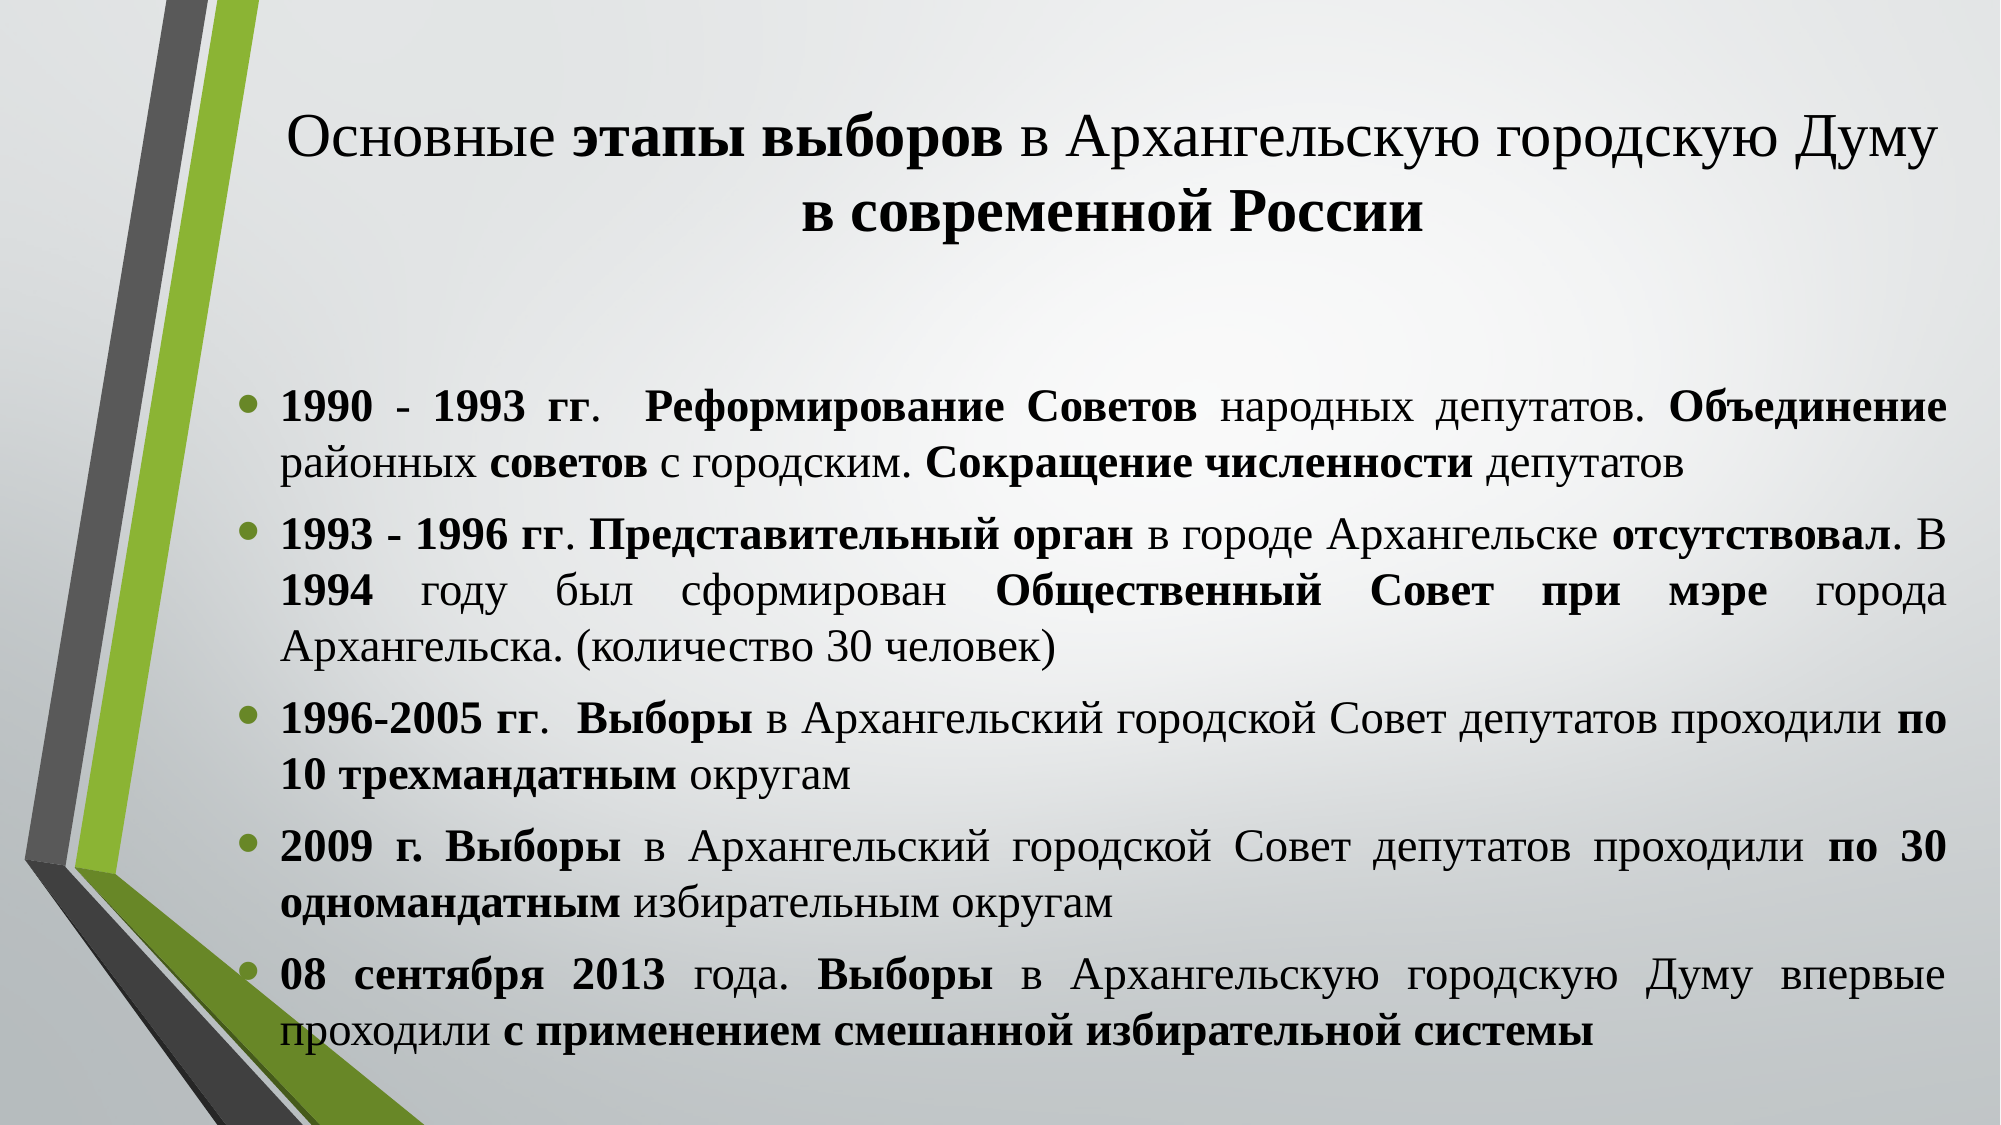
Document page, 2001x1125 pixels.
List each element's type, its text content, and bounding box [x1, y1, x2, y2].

list 1990 - 1993 гг. Реформирование Советов народных депутатов. Объединение районных советов с городским. Сокращение численности депутатов 1993 - 1996 гг. Представительный орган в городе Архангельске отсутствовал. В 1994 году был сформирован Общественный Совет при мэре города Архангельска. (количество 30 человек) 1996-2005 гг. Выборы в Архангельский городской Совет депутатов проходили по 10 трехмандатным округам 2009 г. Выборы в Архангельский городской Совет депутатов проходили по 30 одномандатным избирательным округам 08 сентября 2013 года. Выборы в Архангельскую городскую Думу впервые проходили с применением смешанной избирательной системы [221, 324, 1963, 1067]
title Основные этапы выборов в Архангельскую городскую Думу в современной России [248, 0, 1978, 339]
